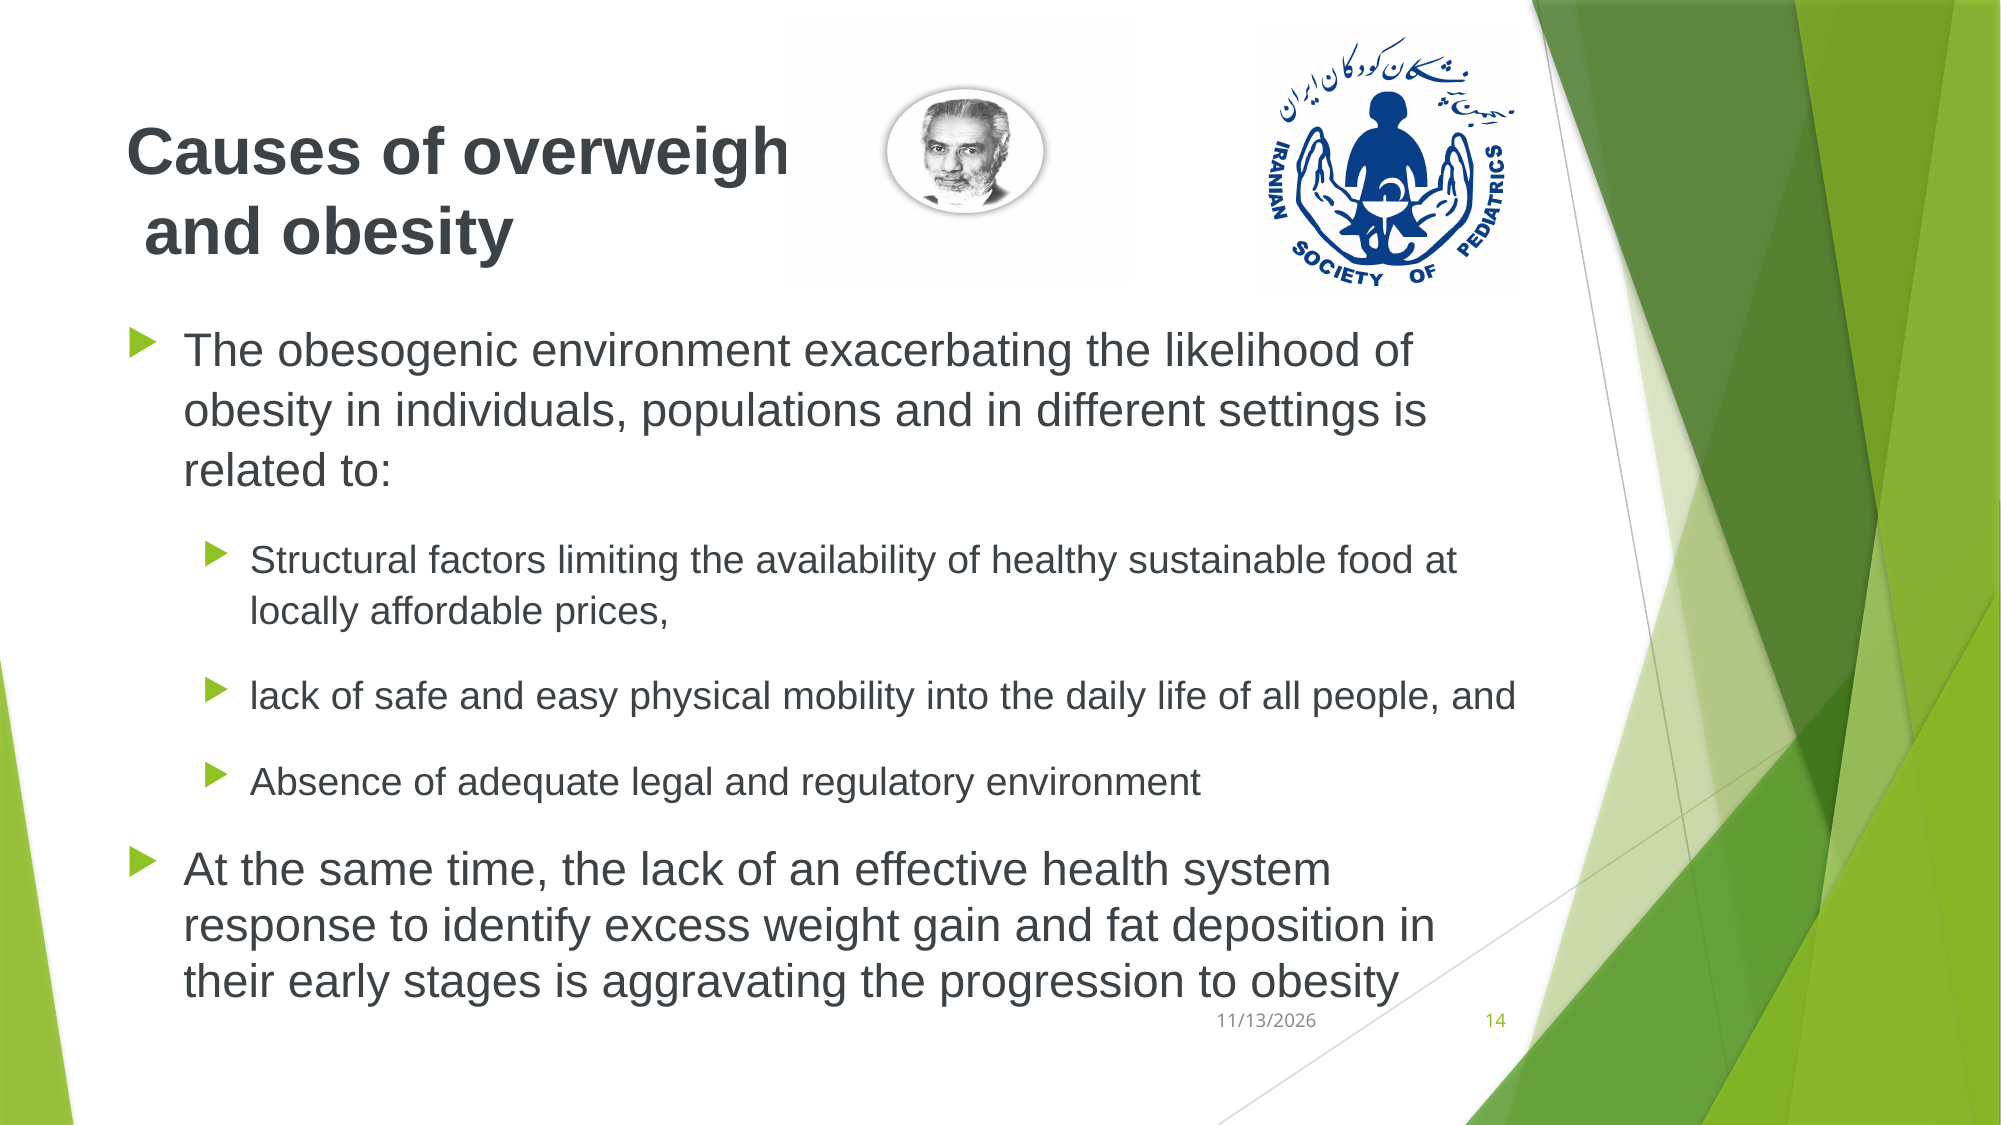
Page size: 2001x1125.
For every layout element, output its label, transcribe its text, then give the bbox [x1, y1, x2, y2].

title Causes of overweight and obesity [111, 99, 1522, 307]
picture [786, 11, 1134, 287]
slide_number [1181, 991, 1332, 1051]
picture [1253, 21, 1522, 297]
slide_number 14 [1409, 991, 1522, 1051]
list The obesogenic environment exacerbating the likelihood of obesity in individuals, populations and in different settings is related to: Structural factors limiting the availability of healthy sustainable food at locally affordable prices, lack of safe and easy physical mobility into the daily life of all people, and Absence of adequate legal and regulatory environment At the same time, the lack of an effective health system response to identify excess weight gain and fat deposition in their early stages is aggravating the progression to obesity [111, 307, 1553, 1025]
